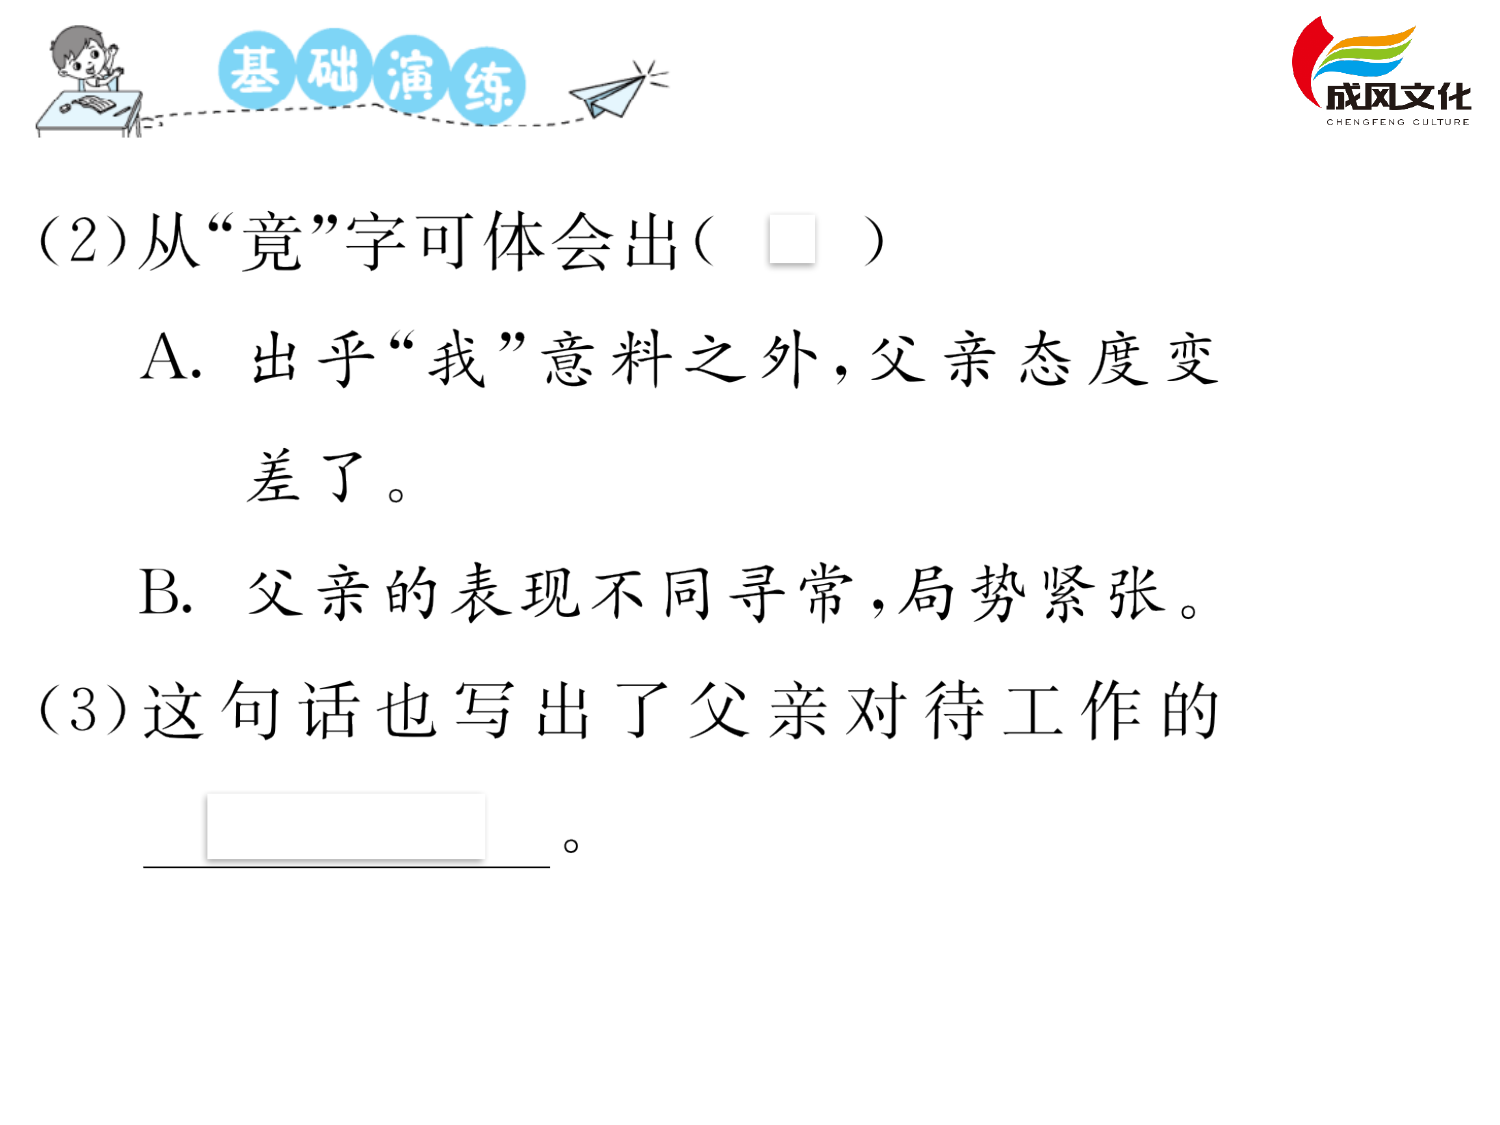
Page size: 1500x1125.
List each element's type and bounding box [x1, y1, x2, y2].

picture [29, 10, 680, 149]
picture [35, 176, 1453, 890]
picture [1281, 0, 1489, 136]
